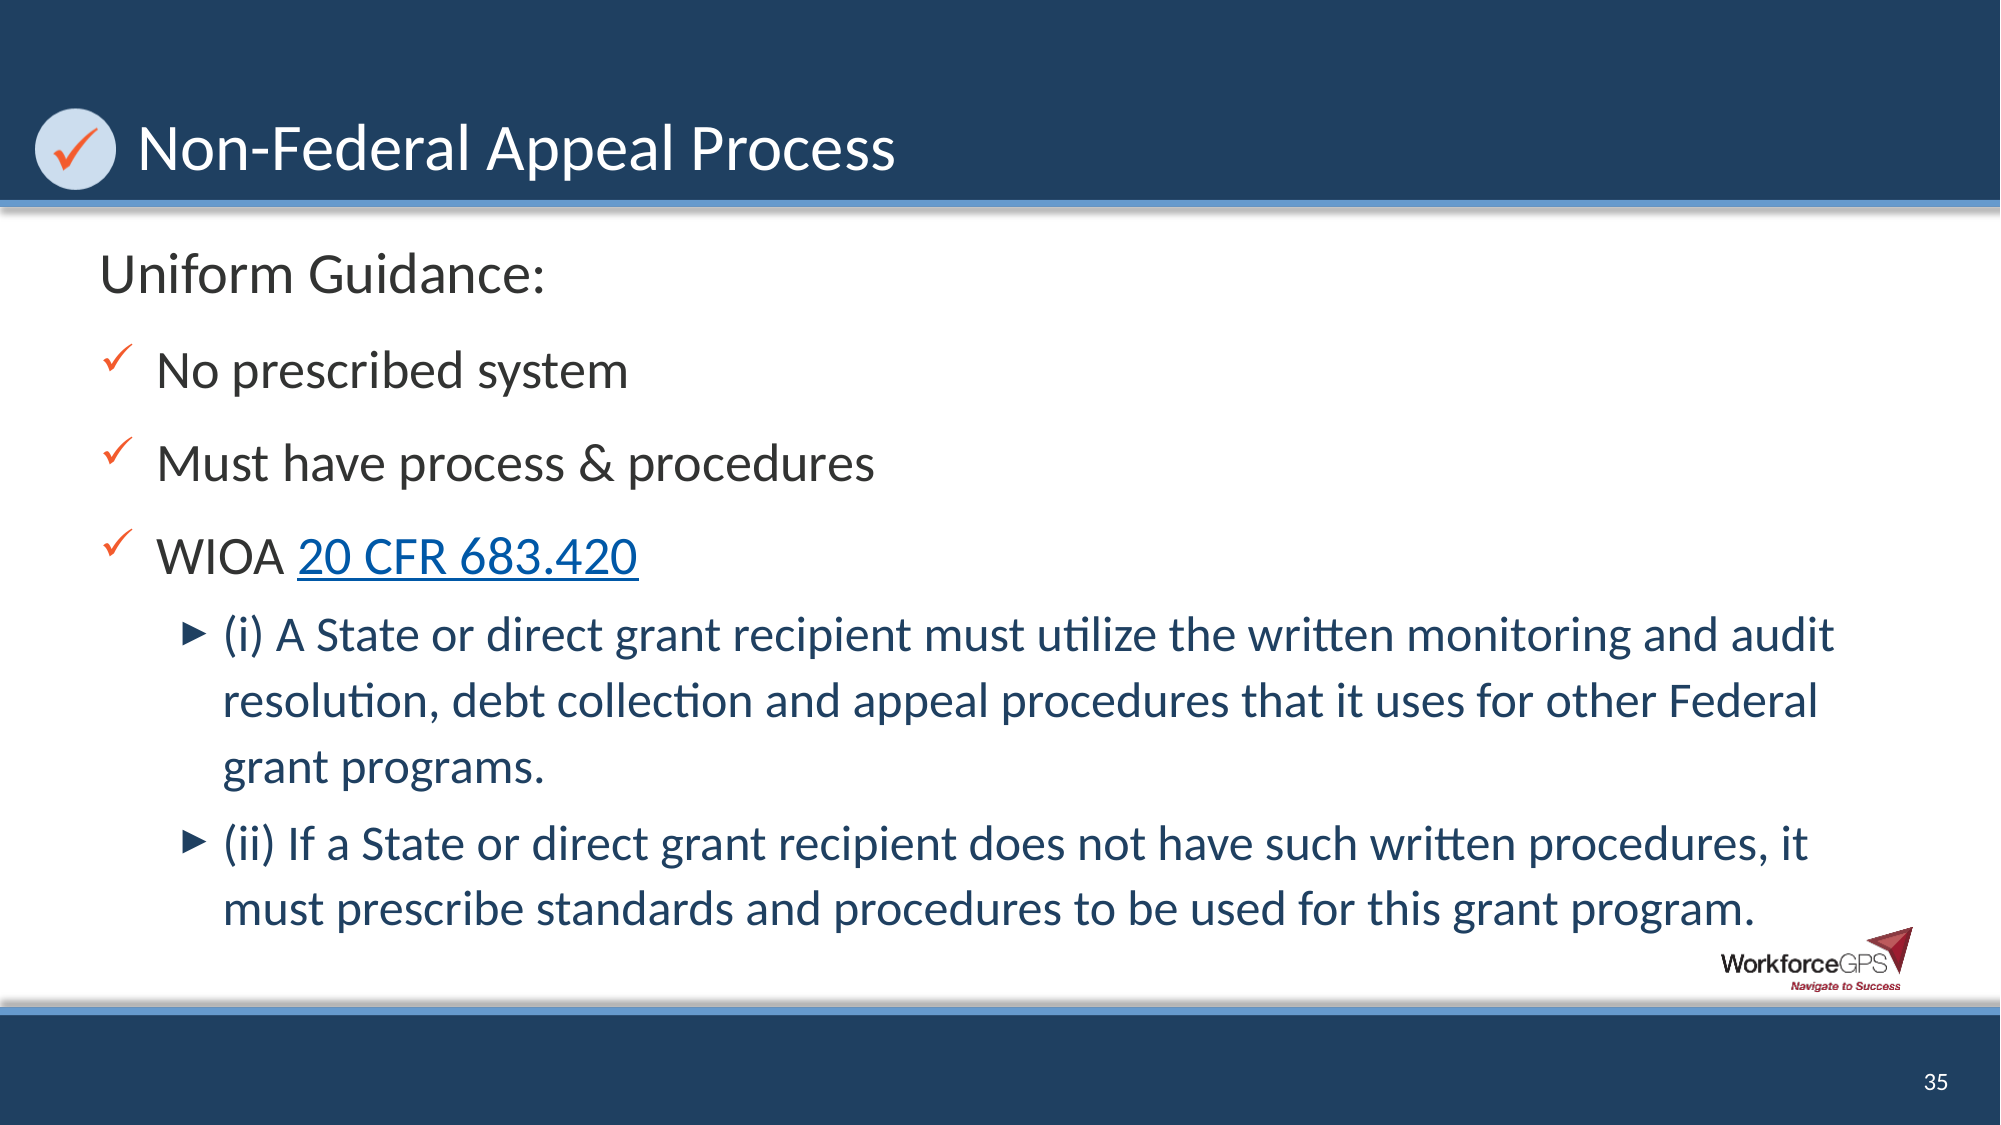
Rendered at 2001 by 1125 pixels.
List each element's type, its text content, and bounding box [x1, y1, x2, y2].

slide_number 35 [1514, 1050, 1965, 1111]
list Uniform Guidance: No prescribed system Must have process & procedures WIOA 20 CFR 683.420 (i) A State or direct grant recipient must utilize the written monitoring and audit resolution, debt collection and appeal procedures that it uses for other Federal grant programs. (ii) If a State or direct grant recipient does not have such written procedures, it must prescribe standards and procedures to be used for this grant program. [84, 233, 1915, 1014]
picture [0, 992, 2000, 1125]
picture [0, 0, 2000, 222]
title Non-Federal Appeal Process [122, 11, 1987, 193]
